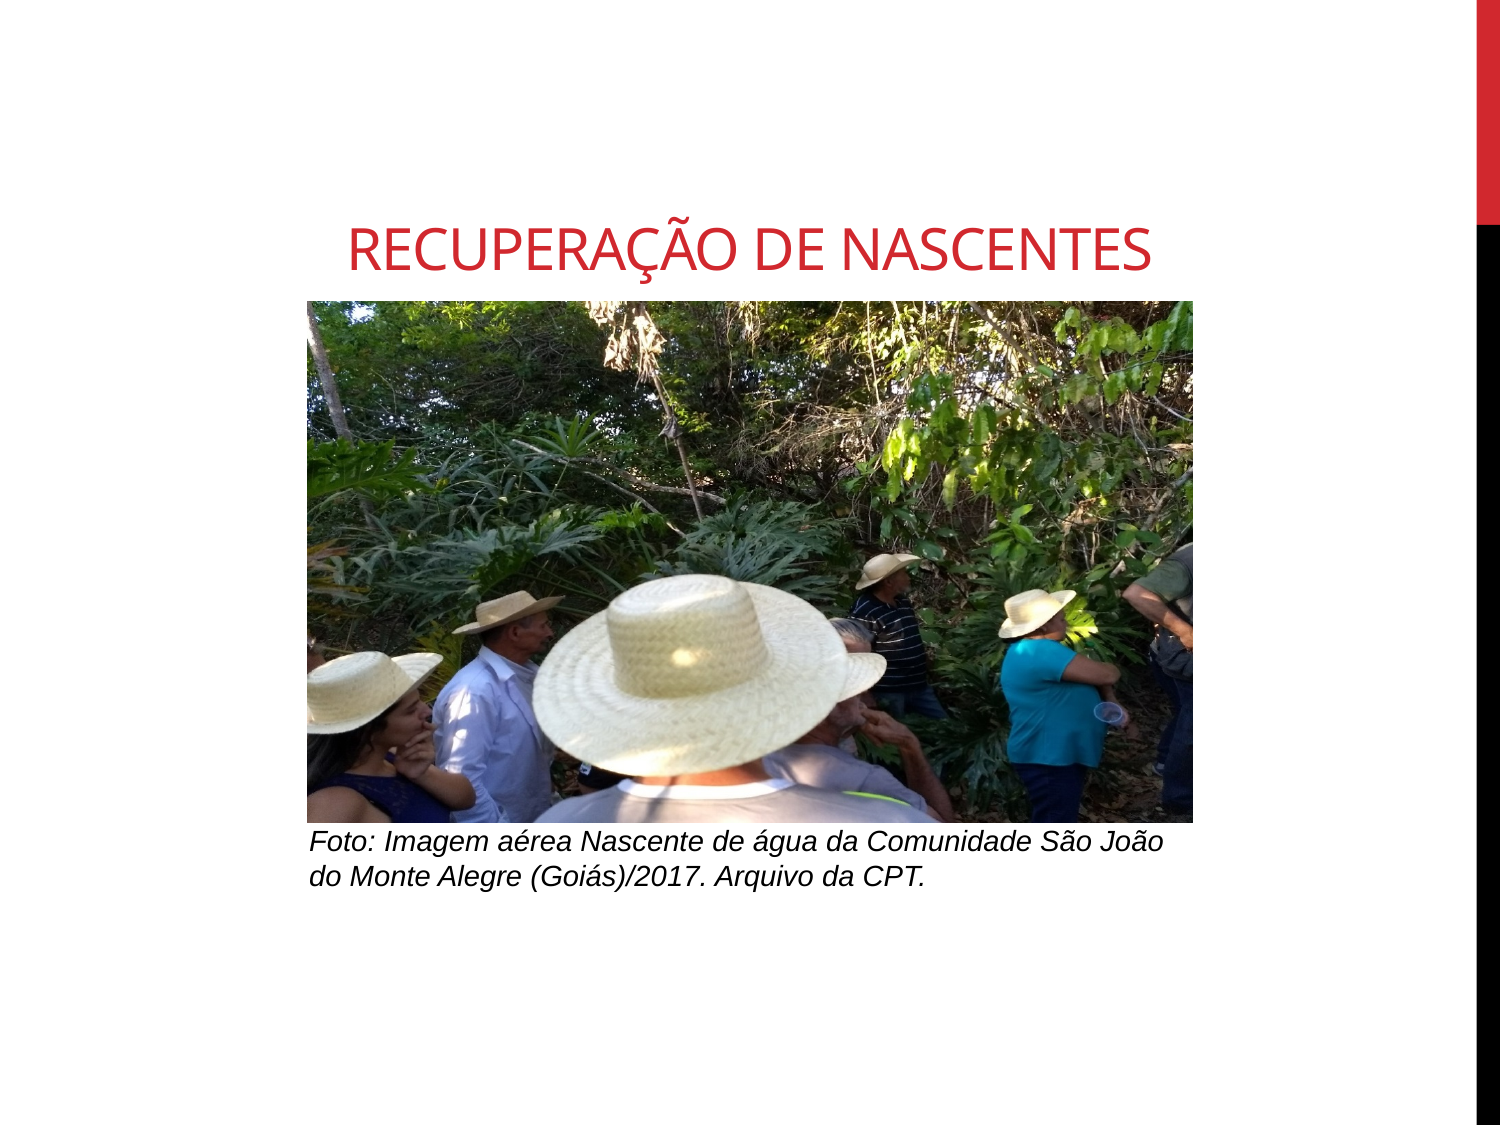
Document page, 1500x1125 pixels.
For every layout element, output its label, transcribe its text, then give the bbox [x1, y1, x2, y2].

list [307, 301, 1193, 824]
title RECUPERAÇÃO DE NASCENTES [275, 65, 1225, 290]
text_box Foto: Imagem aérea Nascente de água da Comunidade São João do Monte Alegre (Goiás)/2017. Arquivo da CPT. [294, 814, 1193, 935]
